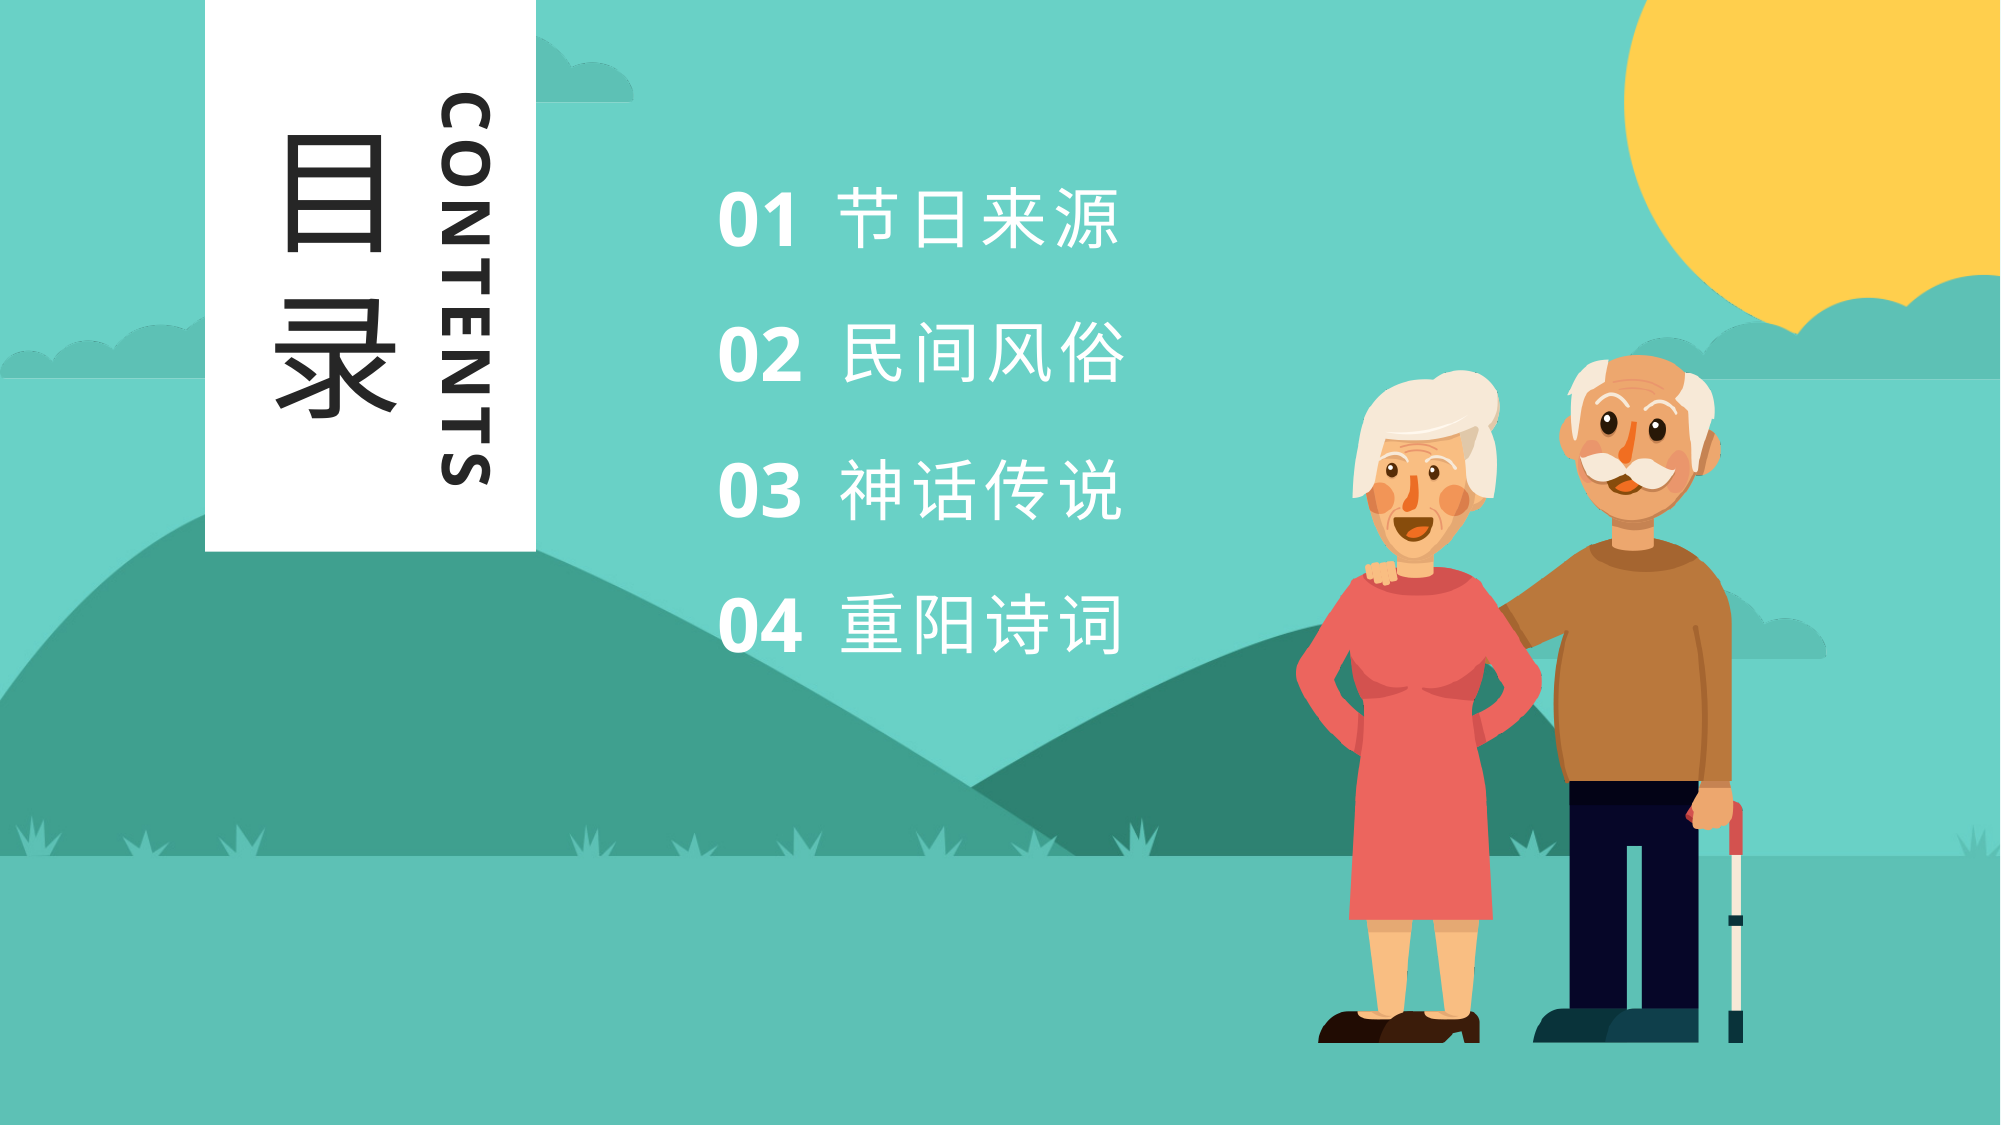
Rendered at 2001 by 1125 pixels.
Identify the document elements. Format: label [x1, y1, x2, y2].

picture [0, 0, 2001, 1125]
text_box [699, 299, 1148, 406]
text_box [699, 434, 1146, 541]
text_box [699, 164, 1276, 271]
text_box [205, 0, 536, 552]
text_box [699, 569, 1145, 676]
